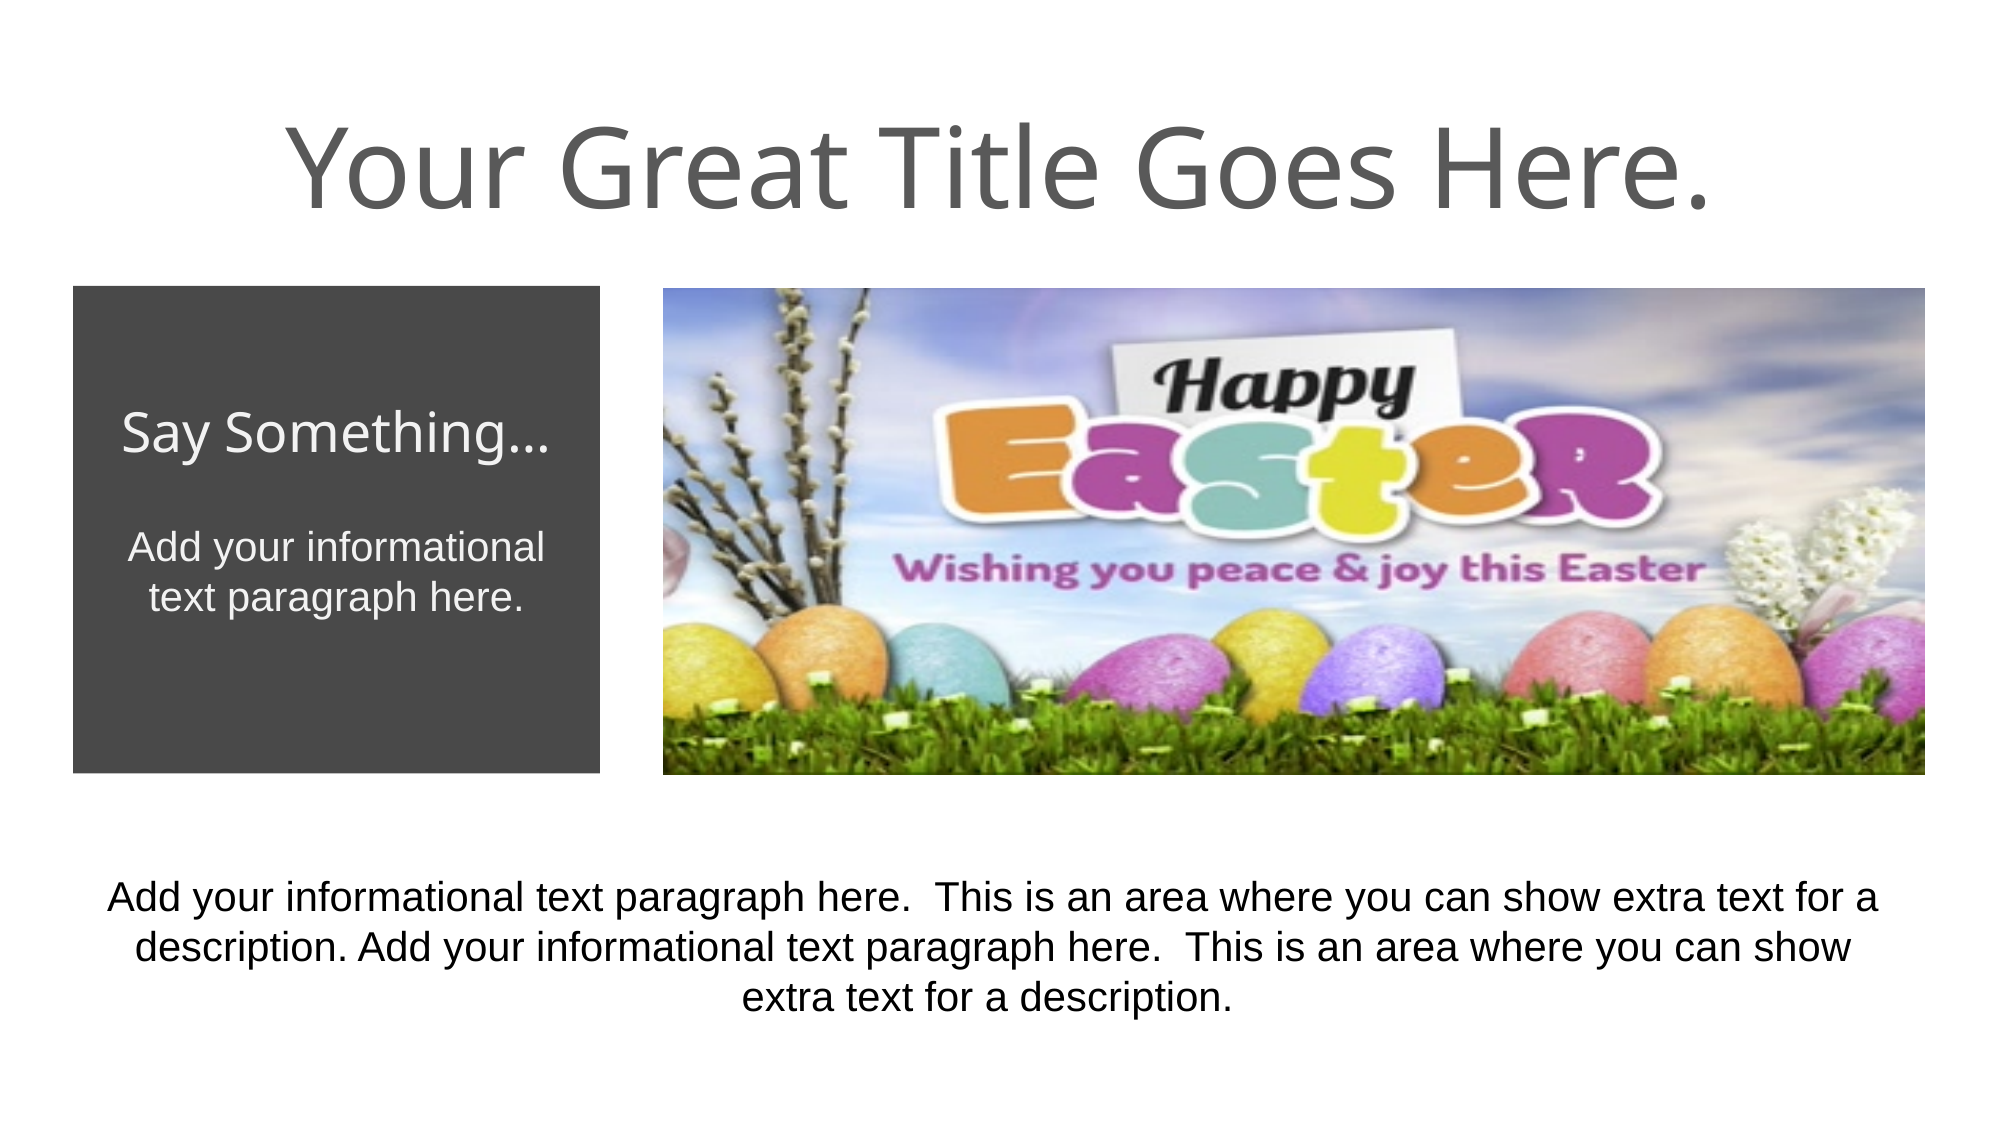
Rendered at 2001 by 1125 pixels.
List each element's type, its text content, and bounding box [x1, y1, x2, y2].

text_box [71, 284, 602, 775]
text_box Your Great Title Goes Here. [86, 87, 1914, 241]
text_box Add your informational text paragraph here. This is an area where you can show extra text for a description. Add your informational text paragraph here. This is an area where you can show extra text for a description. [73, 862, 1914, 1088]
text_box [662, 287, 1926, 776]
text_box Say Something… [104, 386, 569, 475]
text_box Add your informational text paragraph here. [92, 512, 581, 738]
